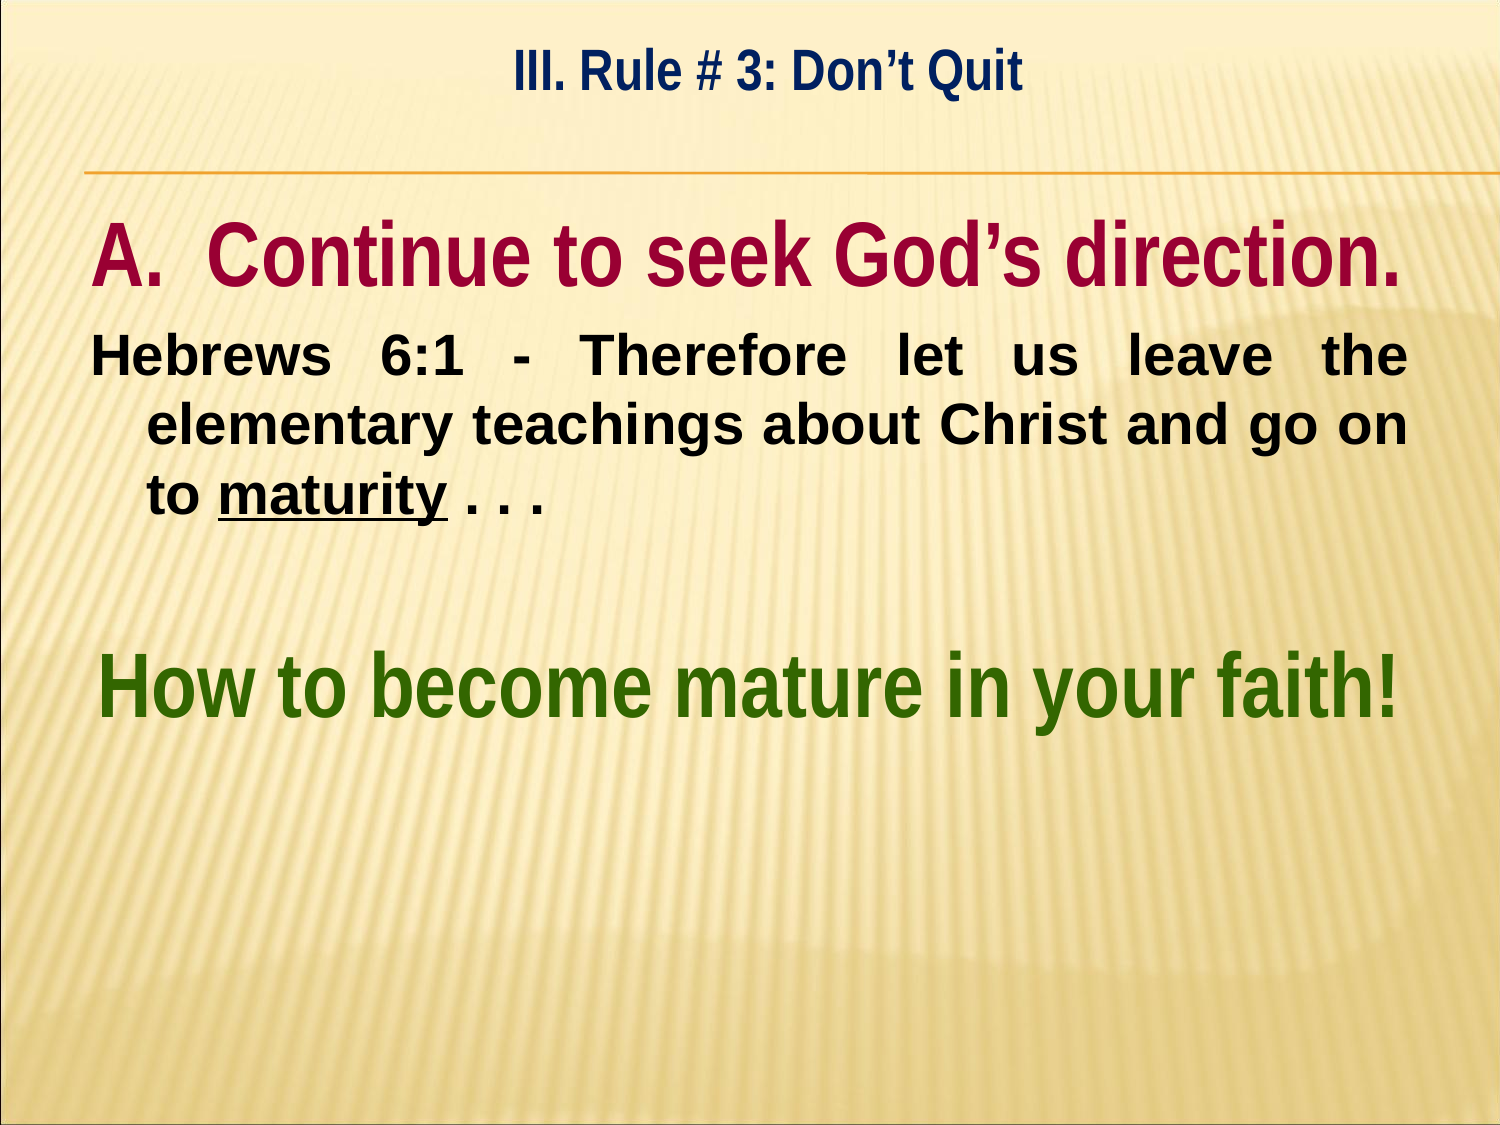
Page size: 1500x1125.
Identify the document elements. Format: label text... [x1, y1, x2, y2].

picture [0, 0, 1500, 1125]
text_box III. Rule # 3: Don’t Quit [124, 24, 1413, 110]
list A. Continue to seek God’s direction. Hebrews 6:1 - Therefore let us leave the elementary teachings about Christ and go on to maturity . . . How to become mature in your faith! [75, 187, 1425, 1075]
